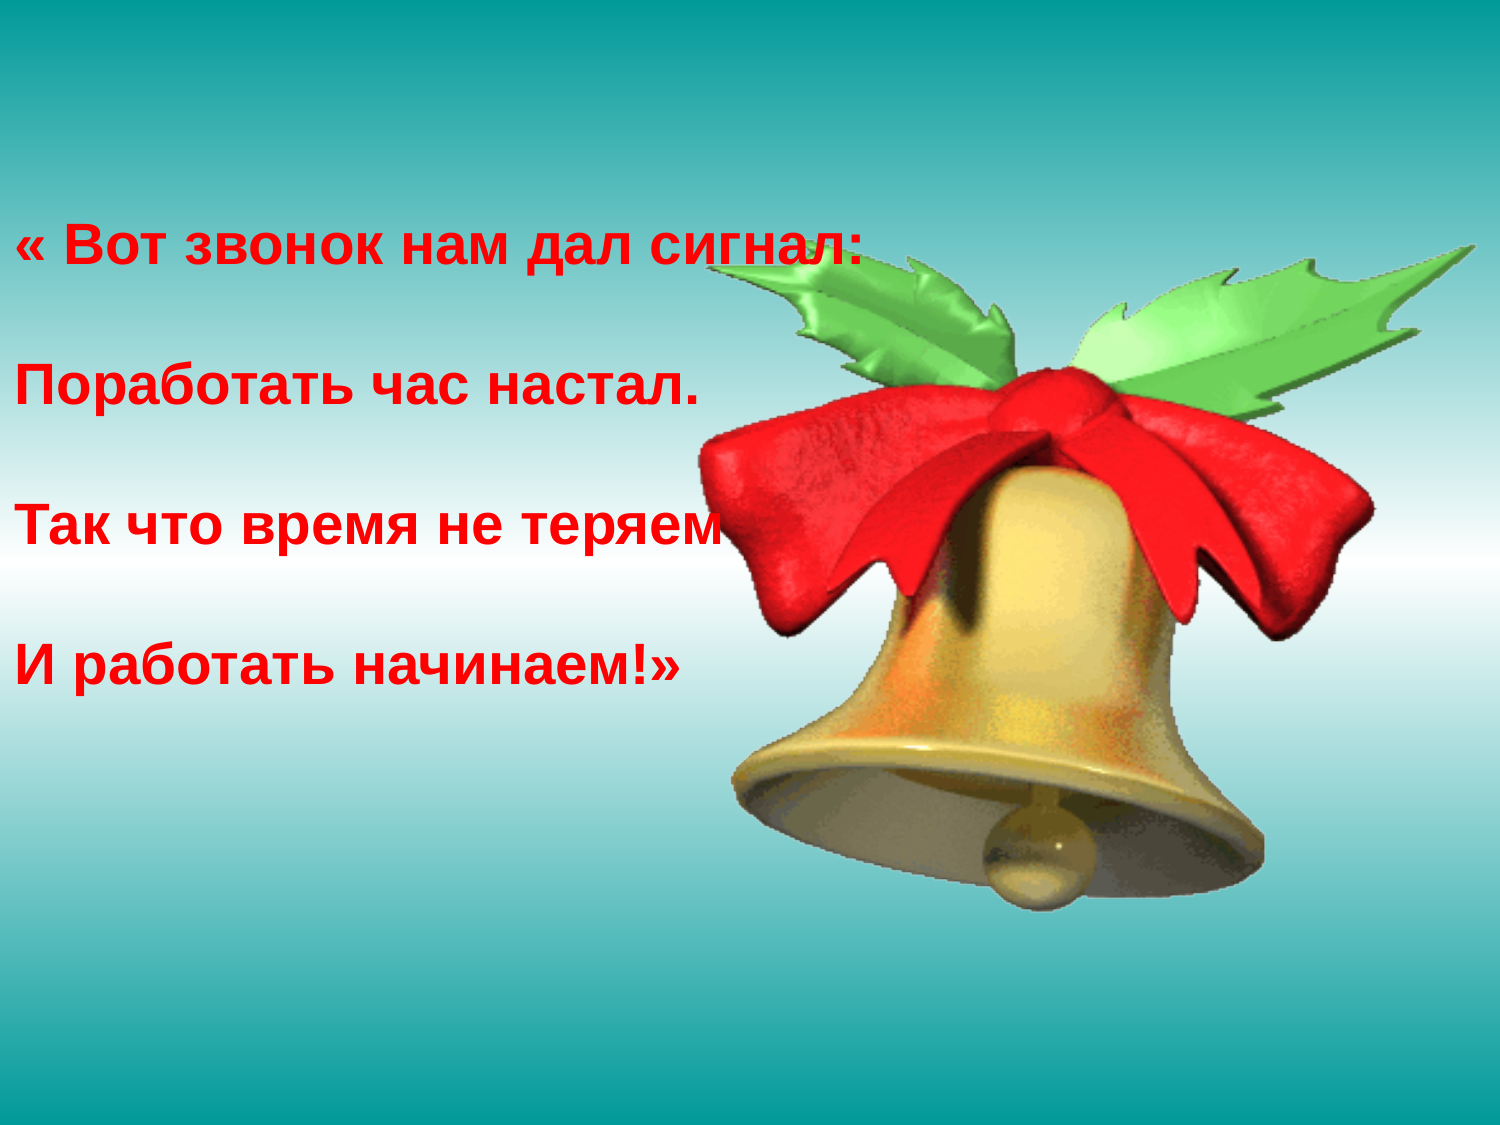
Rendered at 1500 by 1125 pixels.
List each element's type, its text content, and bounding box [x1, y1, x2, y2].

text_box « Вот звонок нам дал сигнал: Поработать час настал. Так что время не теряем И работать начинаем!» [0, 199, 604, 704]
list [609, 187, 1500, 997]
